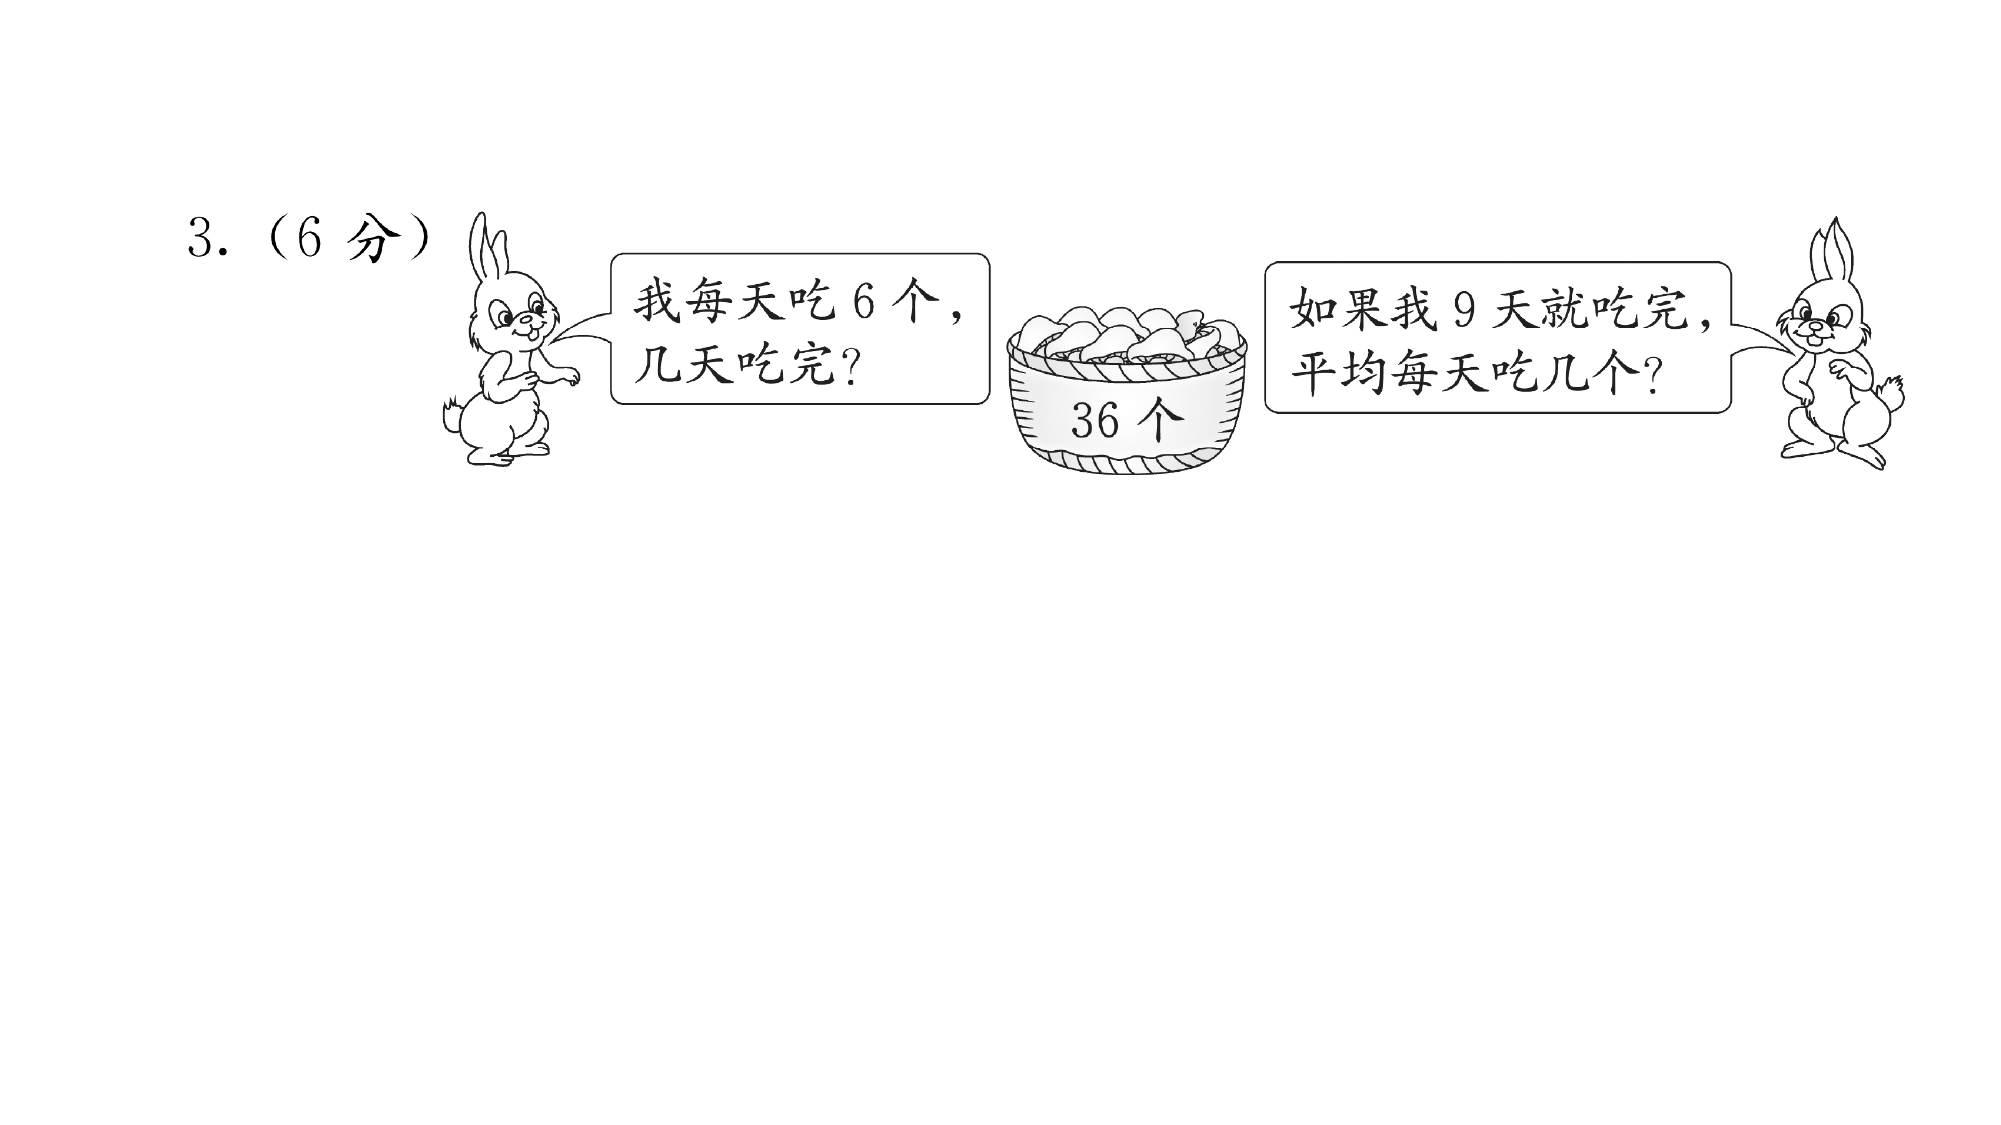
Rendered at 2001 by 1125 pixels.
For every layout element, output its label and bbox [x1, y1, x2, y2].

picture [183, 117, 2000, 853]
